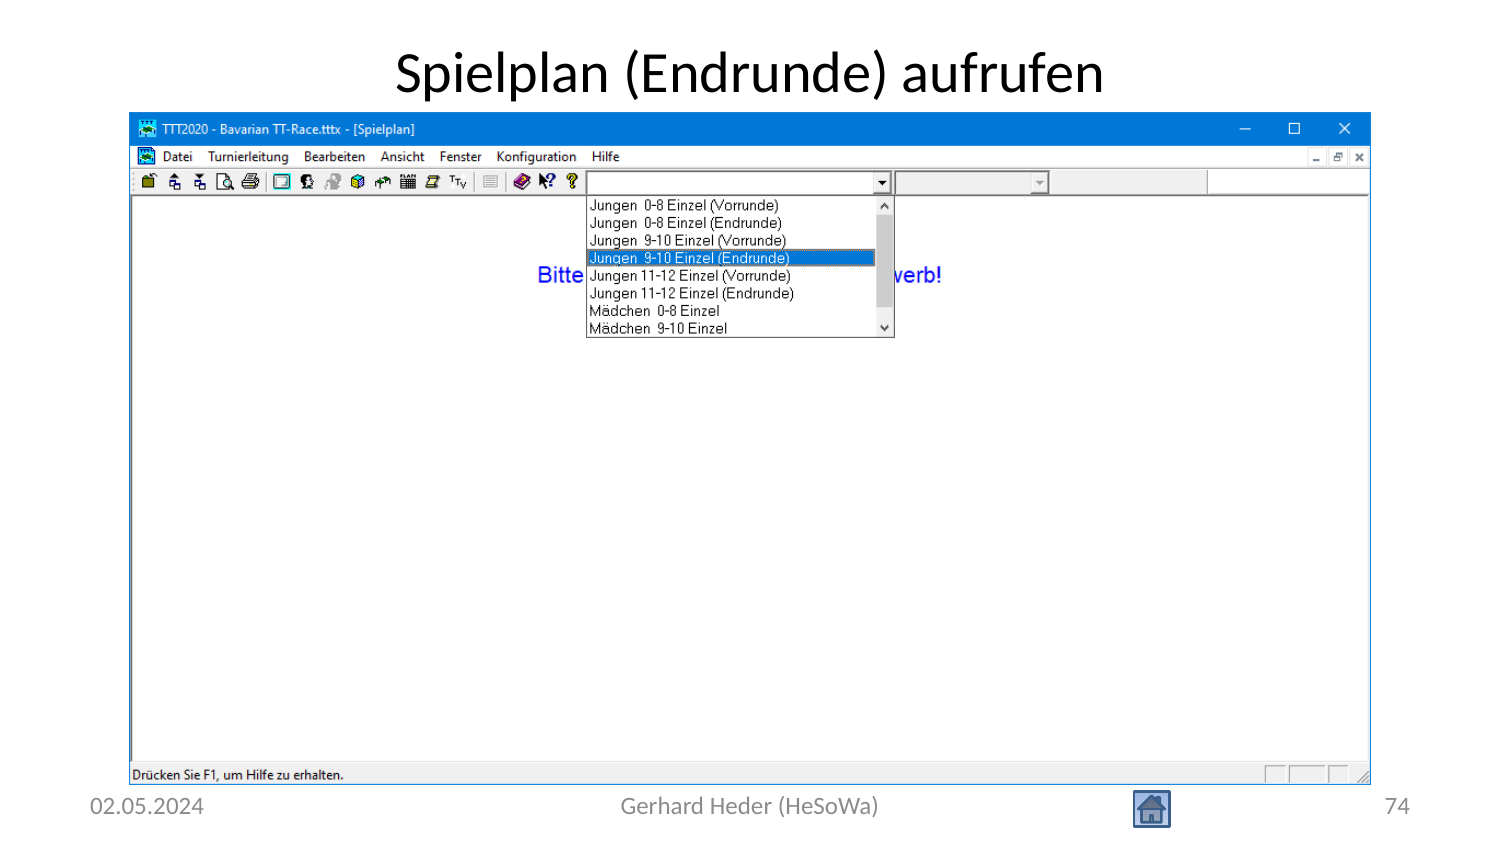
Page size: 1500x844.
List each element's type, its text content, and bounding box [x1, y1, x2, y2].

slide_number 74 [1074, 782, 1425, 827]
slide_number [75, 782, 425, 827]
title Spielplan (Endrunde) aufrufen [74, 33, 1426, 106]
footer Gerhard Heder (HeSoWa) [512, 794, 988, 827]
picture [129, 111, 1371, 785]
